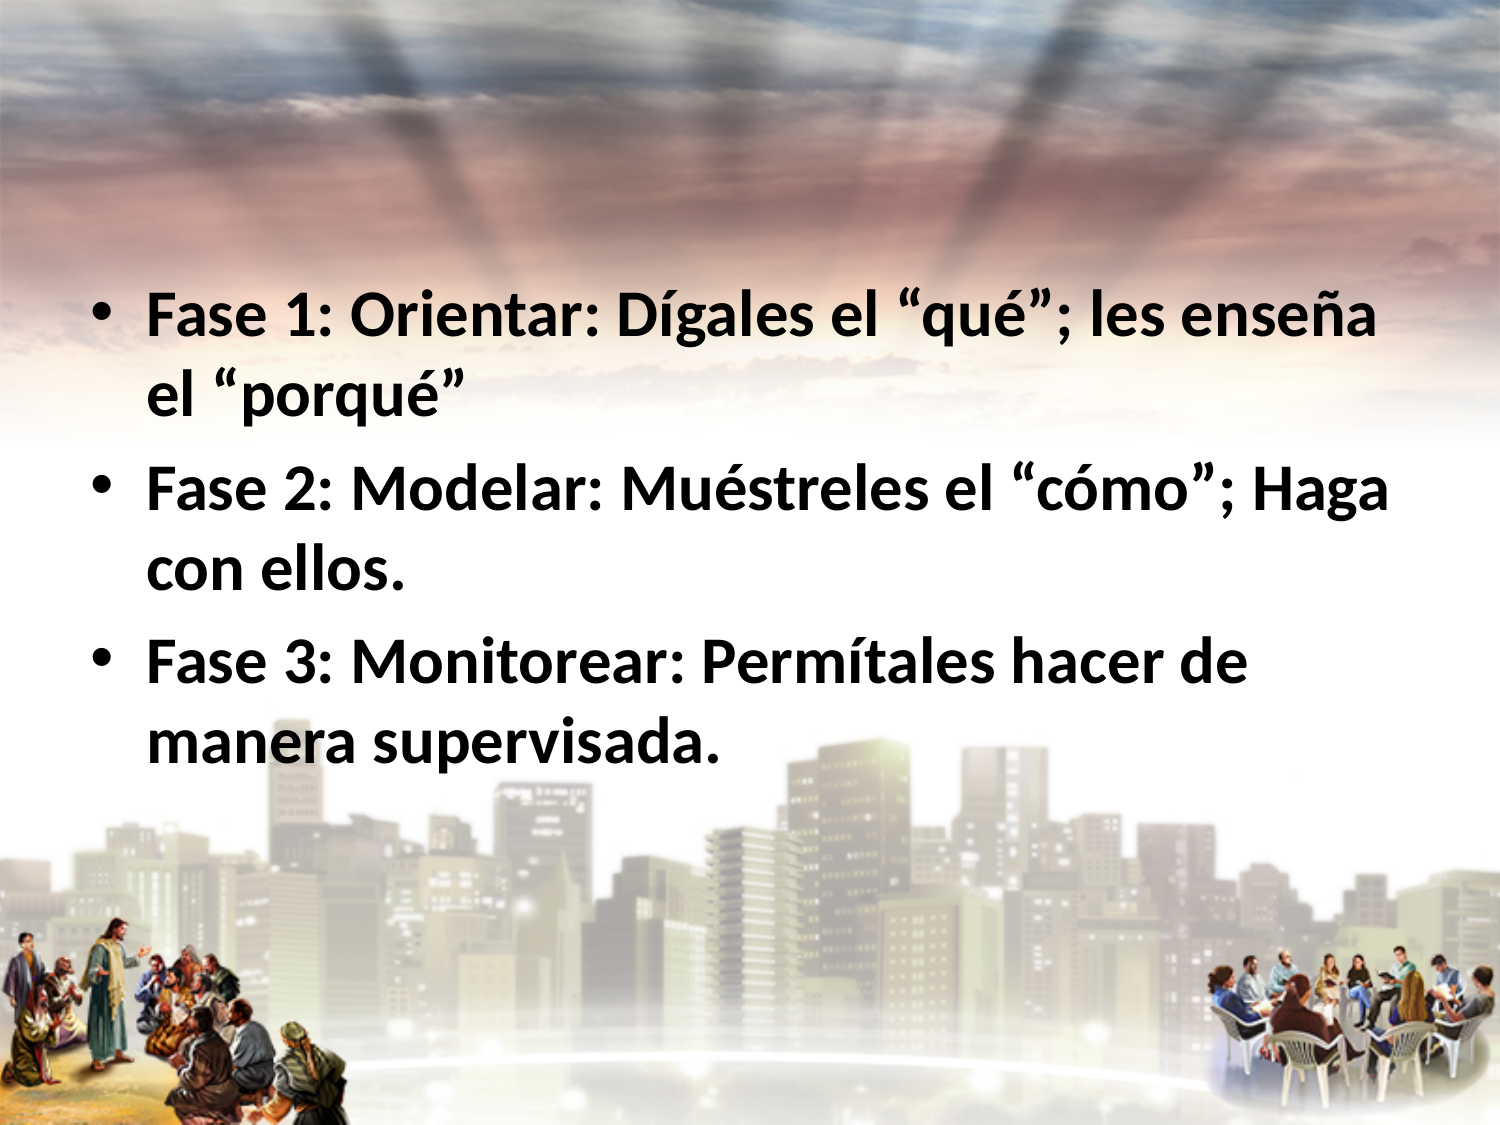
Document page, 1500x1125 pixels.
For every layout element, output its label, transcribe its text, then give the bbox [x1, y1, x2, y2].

picture [0, 0, 1500, 1125]
list Fase 1: Orientar: Dígales el “qué”; les enseña el “porqué” Fase 2: Modelar: Muéstreles el “cómo”; Haga con ellos. Fase 3: Monitorear: Permítales hacer de manera supervisada. [75, 262, 1425, 1005]
